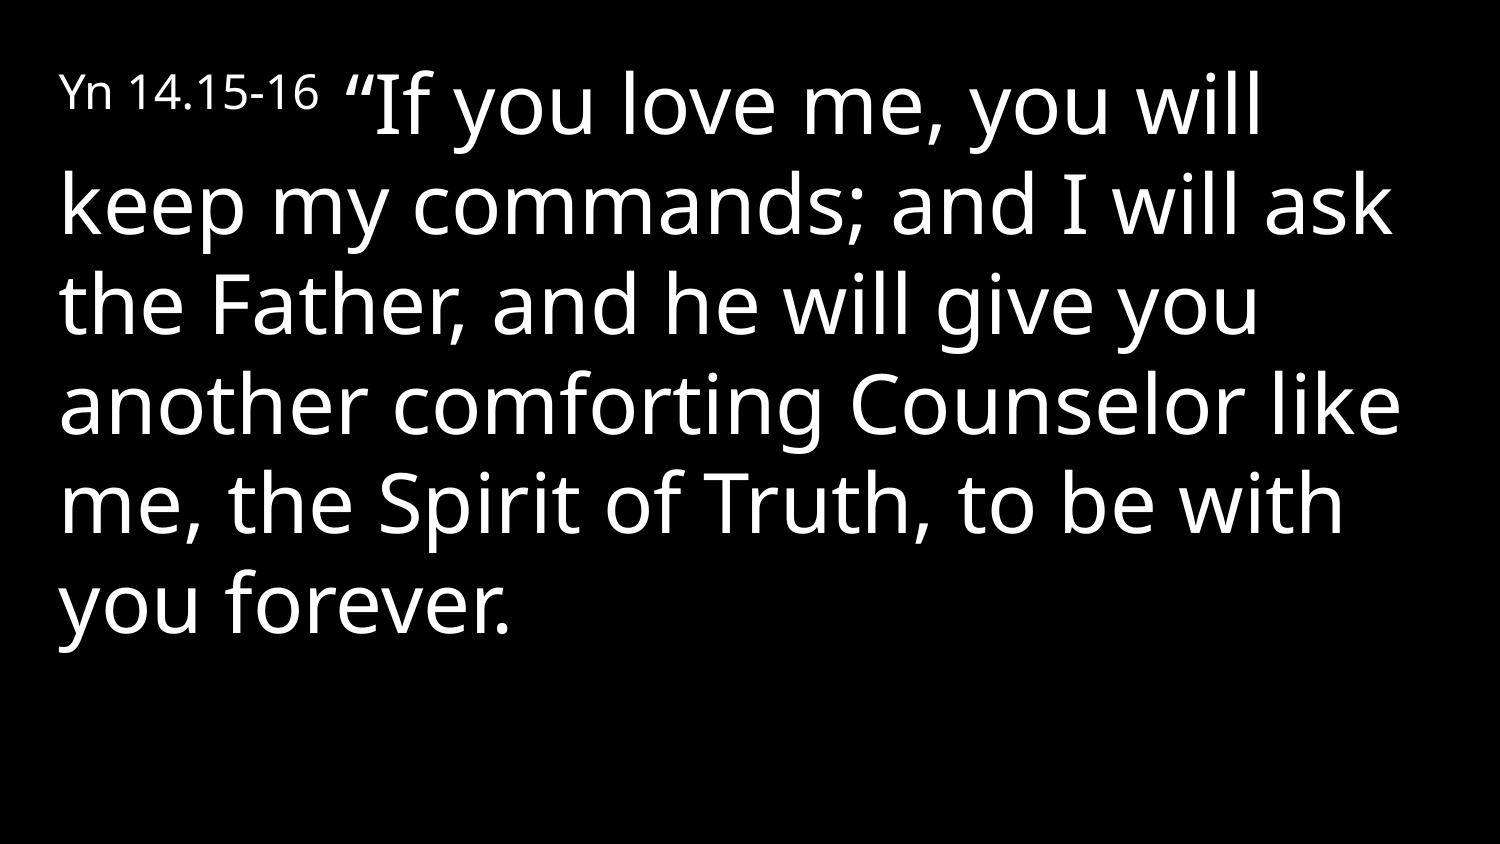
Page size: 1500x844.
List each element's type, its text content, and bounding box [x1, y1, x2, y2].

list Yn 14.15-16 “If you love me, you will keep my commands; and I will ask the Father, and he will give you another comforting Counselor like me, the Spirit of Truth, to be with you forever. [50, 46, 1425, 810]
